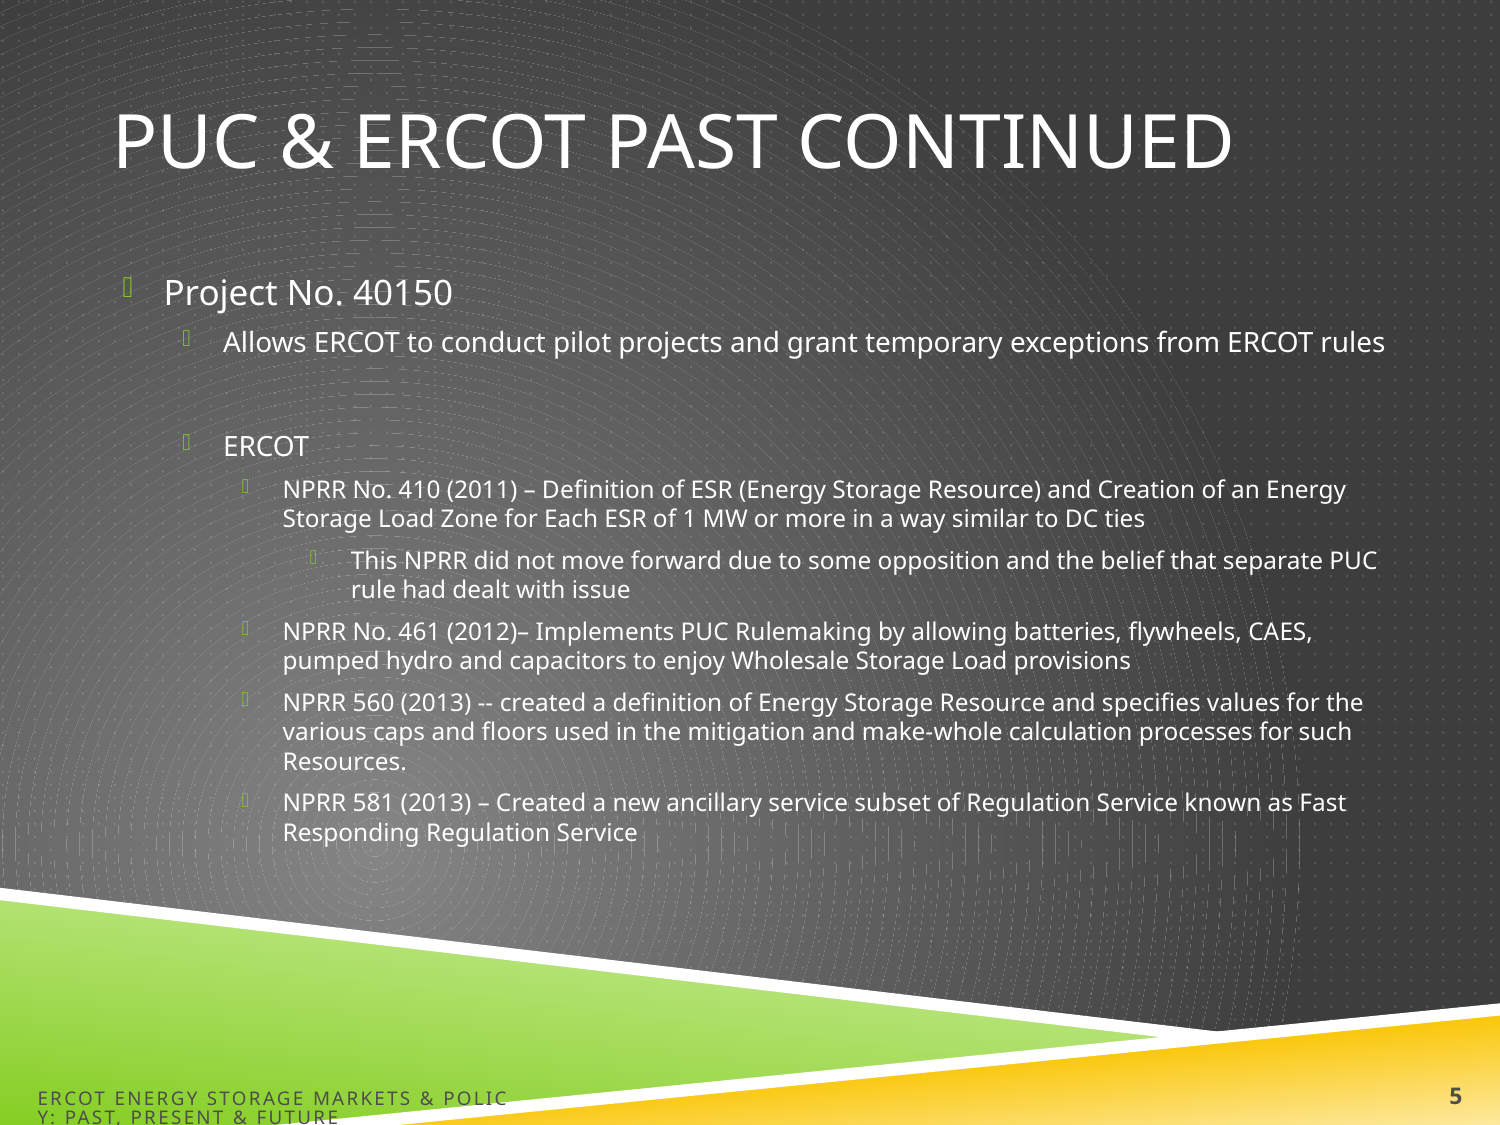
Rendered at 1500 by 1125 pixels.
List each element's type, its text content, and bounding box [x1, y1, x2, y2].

title PUC & ERCOT Past Continued [112, 45, 1388, 233]
footer ERCOT Energy Storage Markets & Policy: Past, Present & Future [37, 1052, 513, 1113]
list Project No. 40150 Allows ERCOT to conduct pilot projects and grant temporary exceptions from ERCOT rules ERCOT NPRR No. 410 (2011) – Definition of ESR (Energy Storage Resource) and Creation of an Energy Storage Load Zone for Each ESR of 1 MW or more in a way similar to DC ties This NPRR did not move forward due to some opposition and the belief that separate PUC rule had dealt with issue NPRR No. 461 (2012)– Implements PUC Rulemaking by allowing batteries, flywheels, CAES, pumped hydro and capacitors to enjoy Wholesale Storage Load provisions NPRR 560 (2013) -- created a definition of Energy Storage Resource and specifies values for the various caps and floors used in the mitigation and make-whole calculation processes for such Resources. NPRR 581 (2013) – Created a new ancillary service subset of Regulation Service known as Fast Responding Regulation Service [112, 262, 1388, 875]
slide_number 6 [1387, 1052, 1463, 1113]
